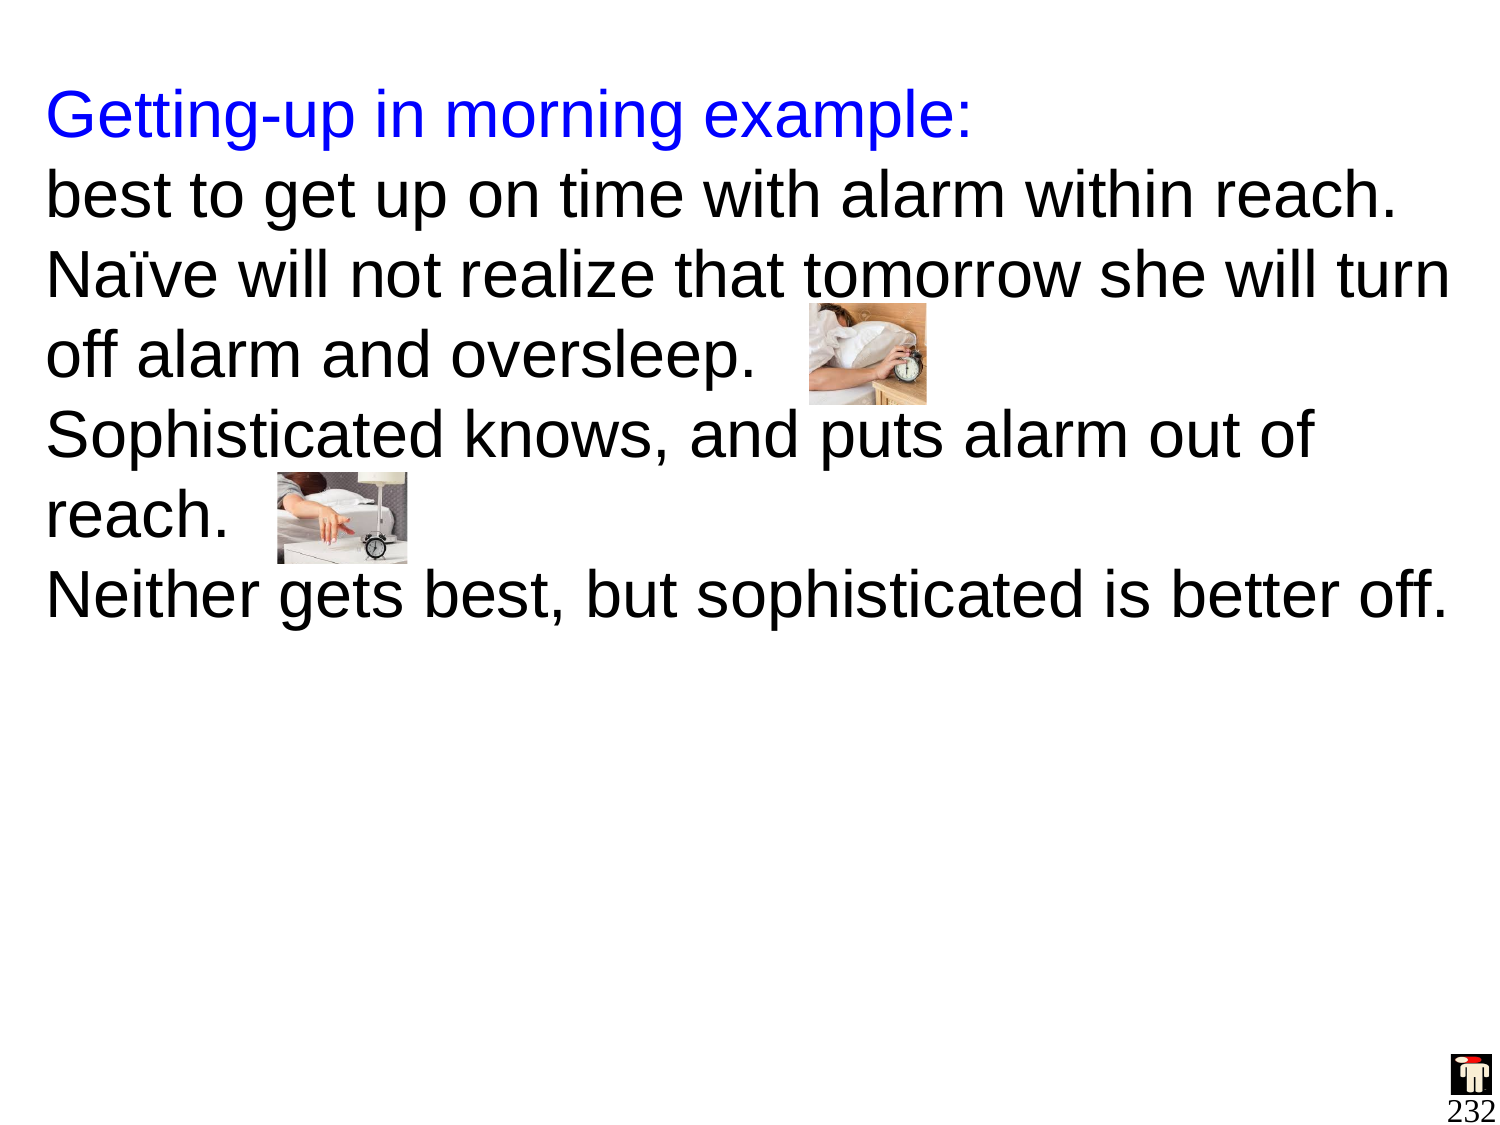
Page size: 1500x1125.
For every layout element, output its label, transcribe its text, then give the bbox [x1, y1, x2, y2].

text_box 232 [1432, 1081, 1500, 1125]
picture [1450, 1053, 1493, 1095]
picture [277, 472, 408, 564]
text_box Getting-up in morning example: best to get up on time with alarm within reach. Naïve will not realize that tomorrow she will turn off alarm and oversleep. Sophisticated knows, and puts alarm out of reach. Neither gets best, but sophisticated is better off. [30, 63, 1491, 638]
picture [808, 302, 927, 405]
